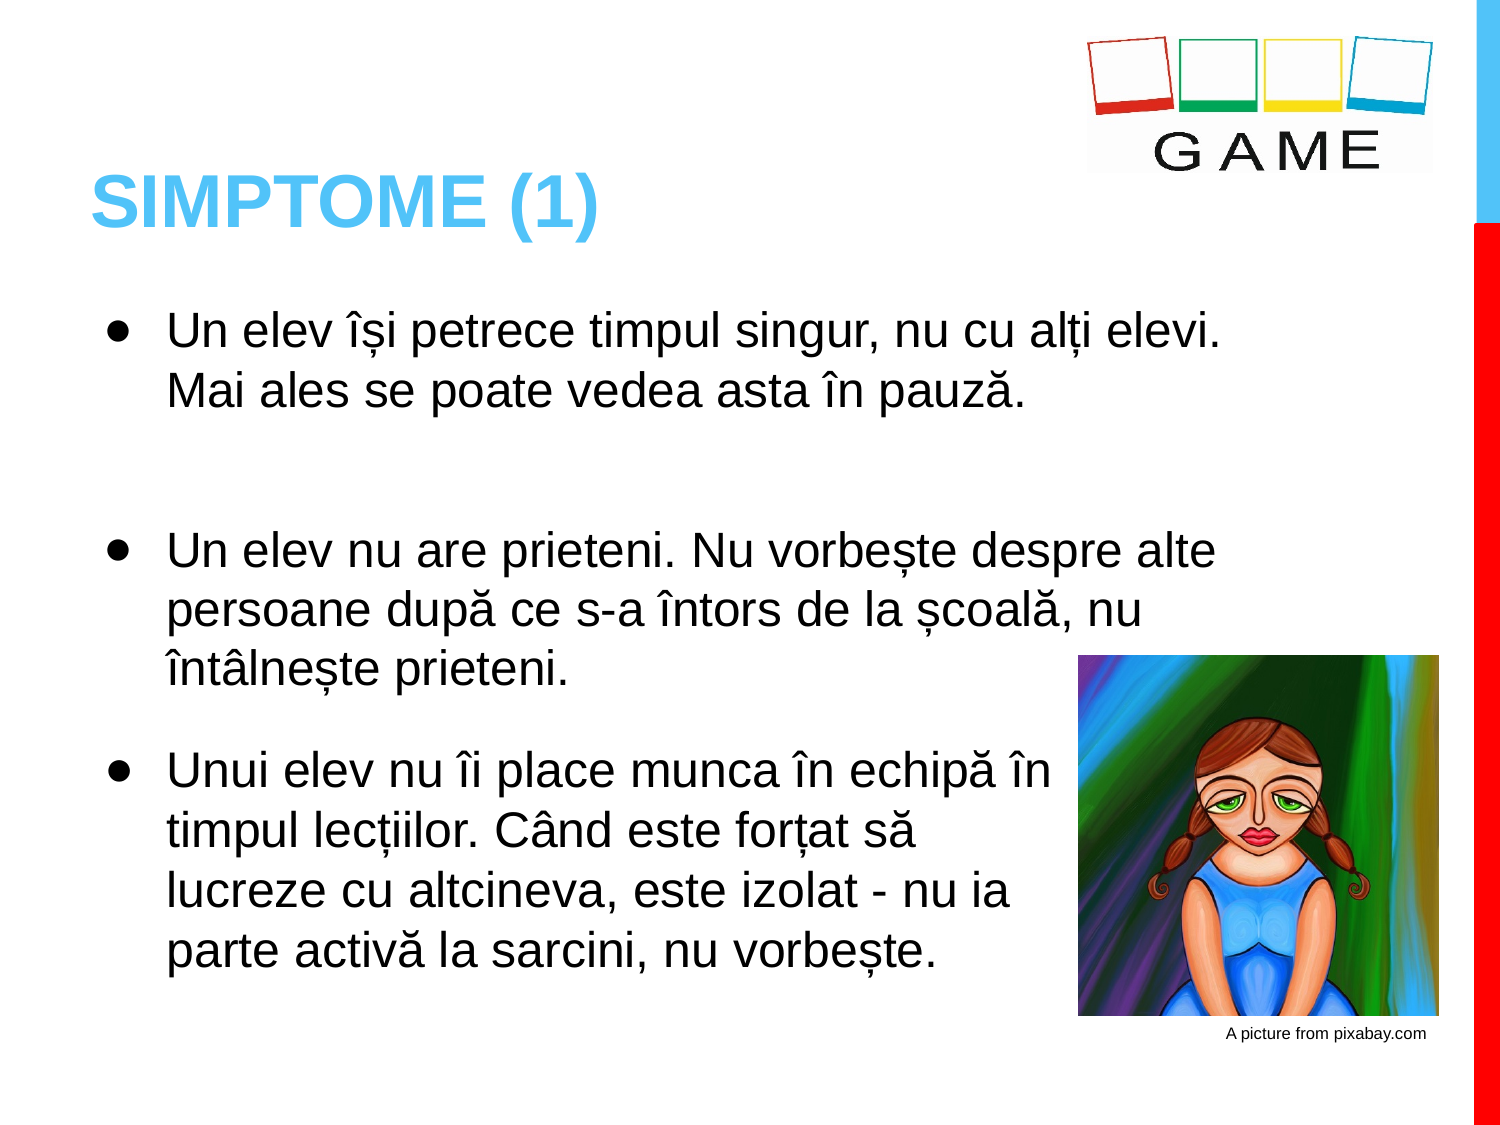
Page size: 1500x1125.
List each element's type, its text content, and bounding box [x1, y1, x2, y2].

picture [1087, 36, 1433, 173]
text_box A picture from pixabay.com [1210, 1015, 1446, 1051]
title SIMPTOME (1) [75, 25, 1025, 250]
text_box Unui elev nu îi place munca în echipă în timpul lecțiilor. Când este forțat să lucreze cu altcineva, este izolat - nu ia parte activă la sarcini, nu vorbește. [76, 730, 1072, 986]
picture [1077, 654, 1439, 1016]
list Un elev își petrece timpul singur, nu cu alți elevi. Mai ales se poate vedea asta în pauză. Un elev nu are prieteni. Nu vorbește despre alte persoane după ce s-a întors de la școală, nu întâlnește prieteni. [76, 290, 1327, 705]
